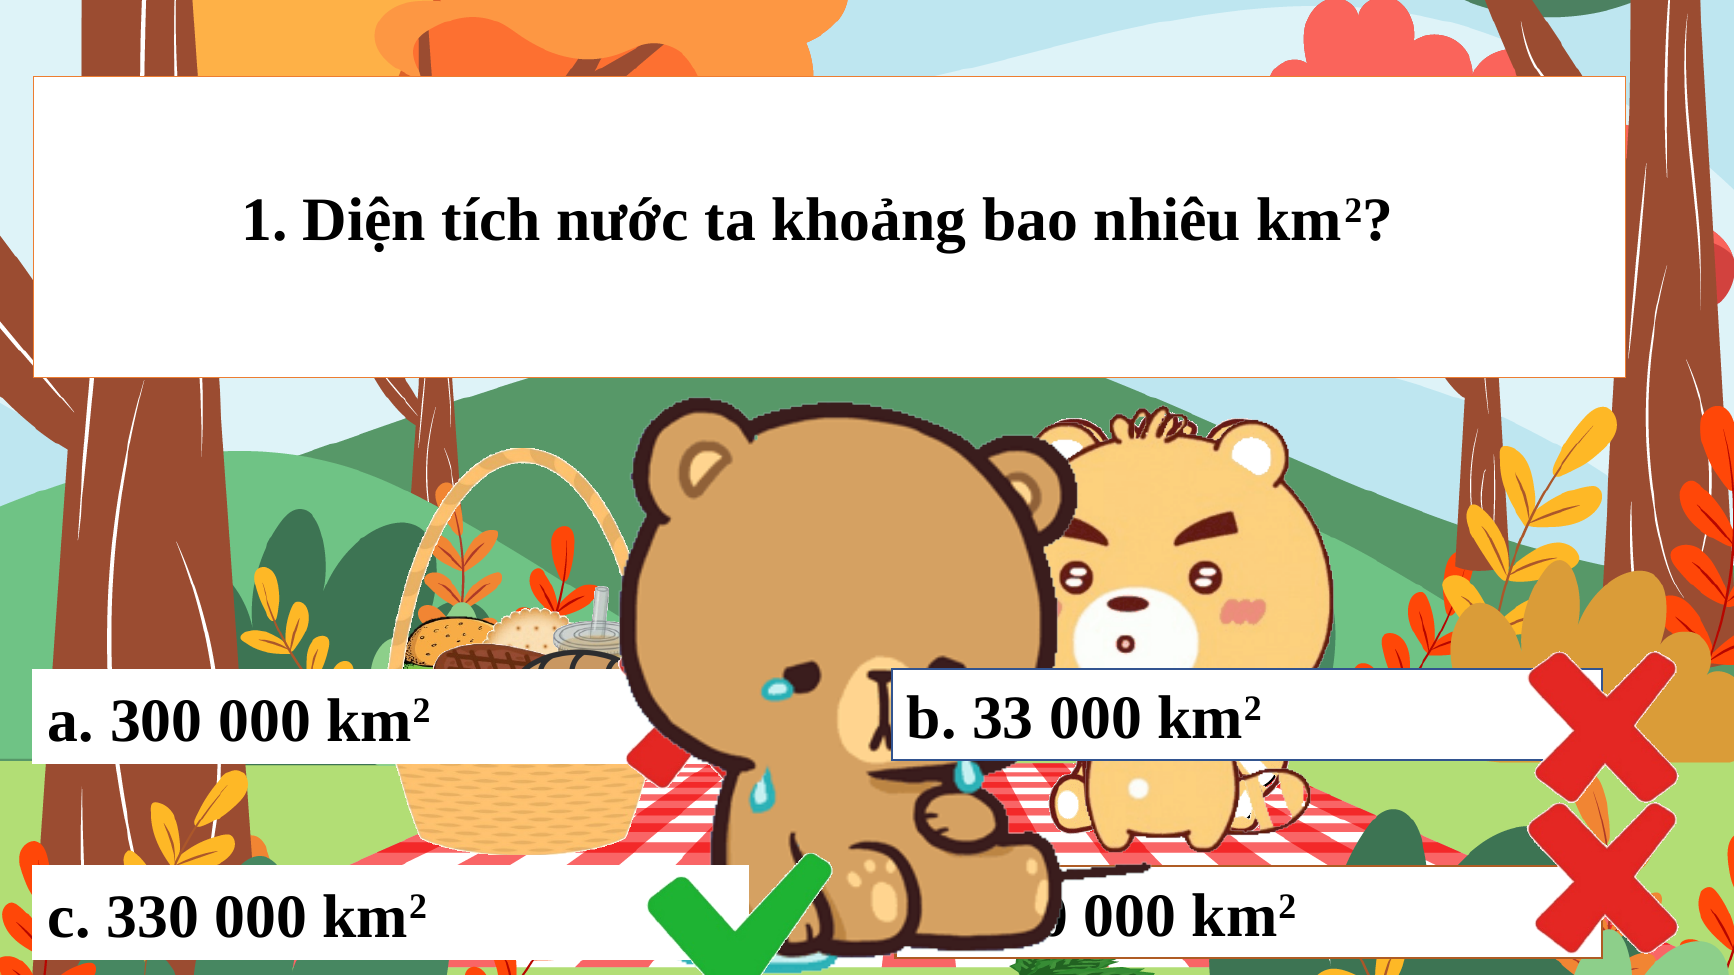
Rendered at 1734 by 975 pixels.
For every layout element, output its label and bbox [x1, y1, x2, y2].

picture [0, 0, 1734, 975]
text_box [0, 395, 482, 975]
picture [1521, 640, 1687, 960]
text_box [1216, 395, 1734, 975]
text_box [1216, 378, 1370, 899]
